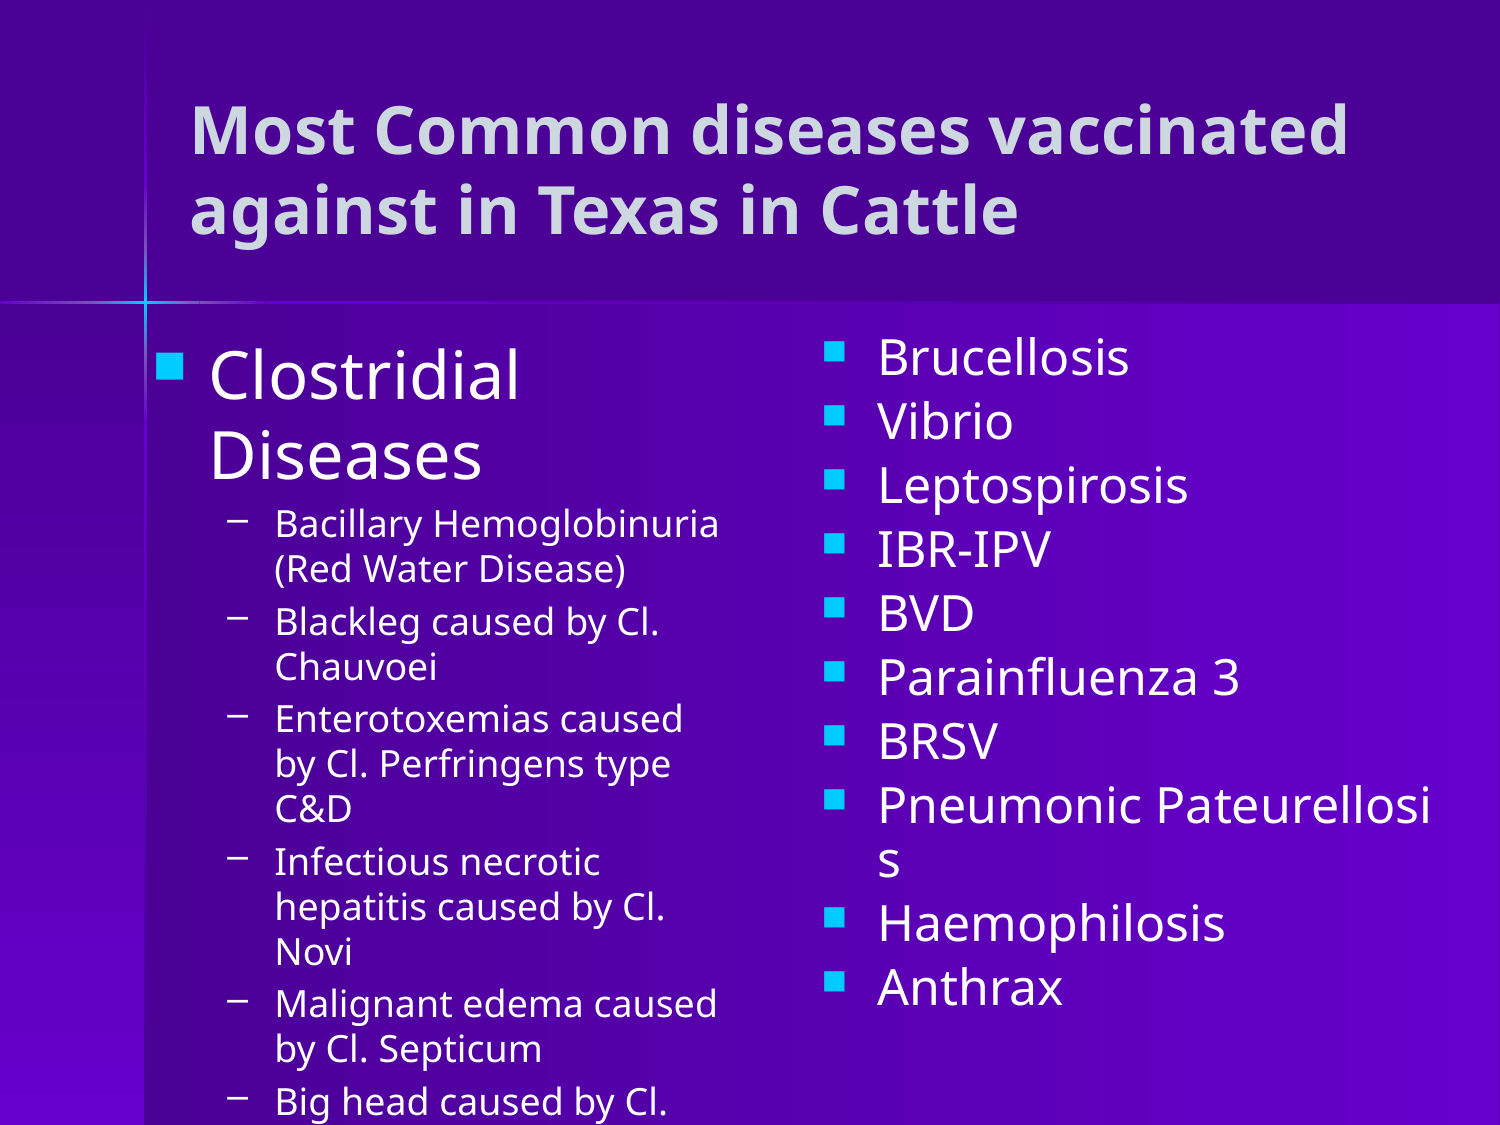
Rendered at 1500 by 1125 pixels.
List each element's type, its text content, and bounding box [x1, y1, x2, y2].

list Brucellosis Vibrio Leptospirosis IBR-IPV BVD Parainfluenza 3 BRSV Pneumonic Pateurellosi s Haemophilosis Anthrax [806, 324, 1463, 988]
title Most Common diseases vaccinated against in Texas in Cattle [174, 50, 1413, 285]
list Clostridial Diseases Bacillary Hemoglobinuria (Red Water Disease) Blackleg caused by Cl. Chauvoei Enterotoxemias caused by Cl. Perfringens type C&D Infectious necrotic hepatitis caused by Cl. Novi Malignant edema caused by Cl. Septicum Big head caused by Cl. Sordellii [137, 324, 744, 1088]
